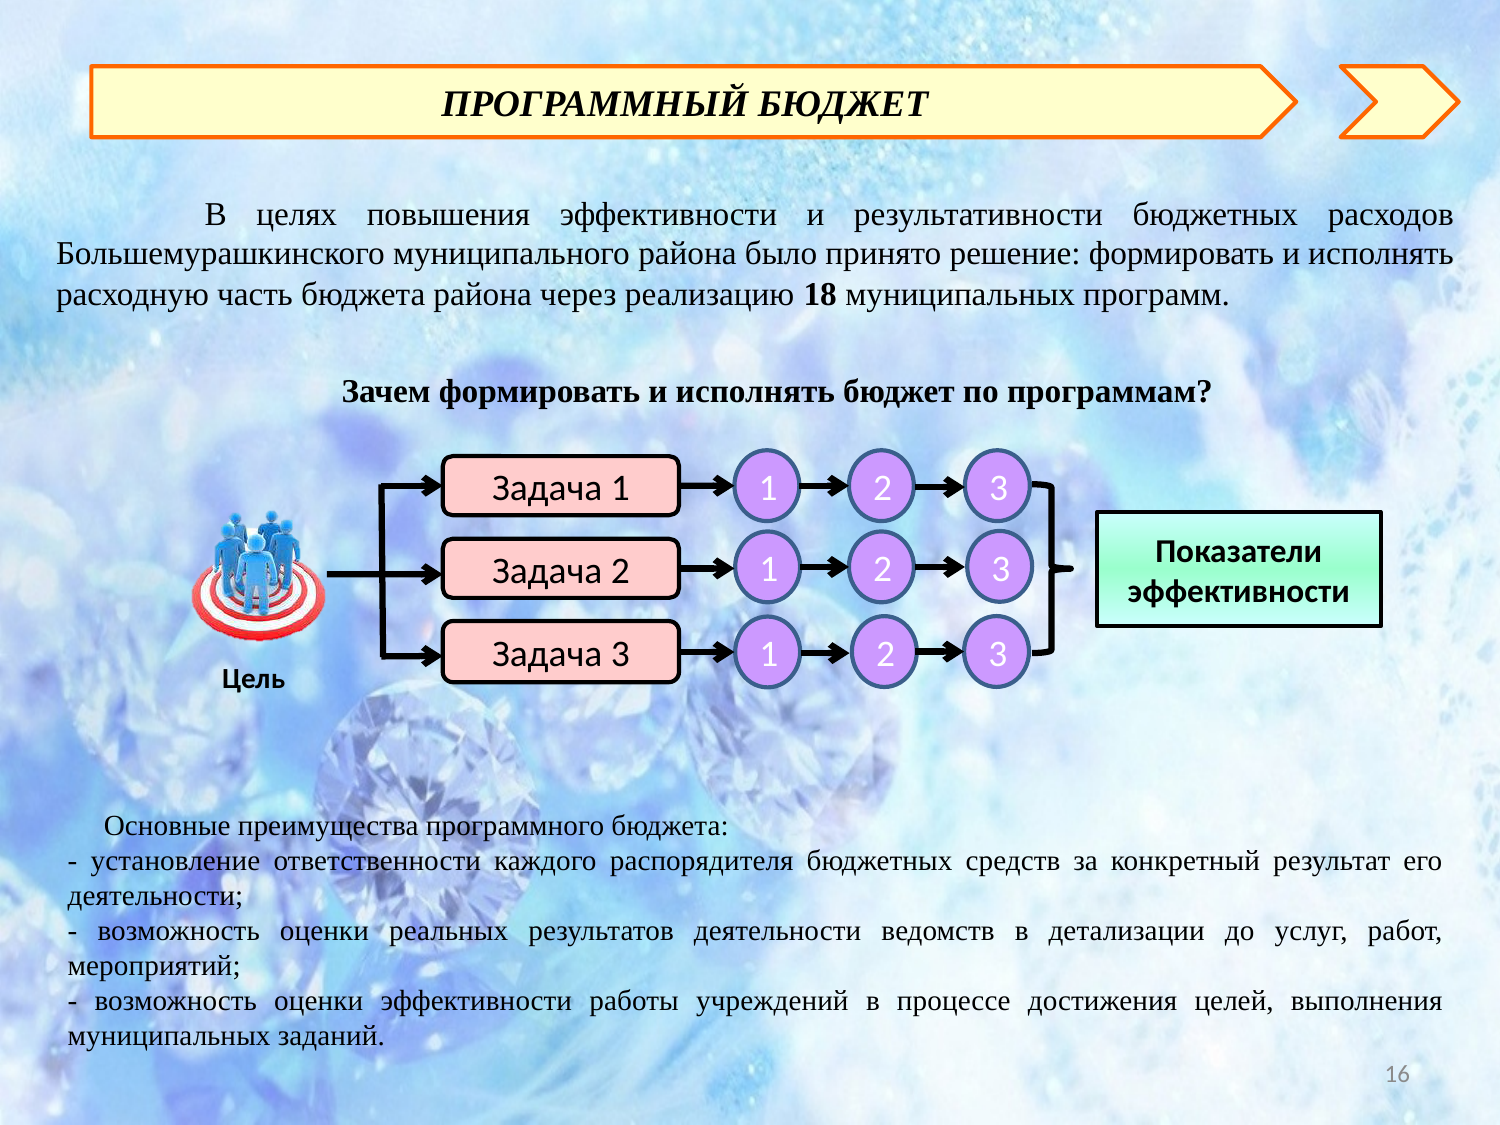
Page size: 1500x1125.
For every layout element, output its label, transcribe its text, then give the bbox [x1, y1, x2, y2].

text_box 3 [962, 448, 1032, 524]
text_box 1 [733, 529, 803, 605]
text_box 2 [846, 529, 916, 605]
text_box 3 [965, 528, 1032, 604]
text_box 1 [732, 448, 802, 524]
text_box В целях повышения эффективности и результативности бюджетных расходов Большемурашкинского муниципального района было принято решение: формировать и исполнять расходную часть бюджета района через реализацию 18 муниципальных программ. [41, 184, 1471, 319]
text_box [1032, 483, 1072, 654]
text_box [1338, 64, 1461, 140]
text_box 2 [849, 614, 919, 690]
text_box Задача 3 [440, 618, 682, 685]
text_box ПРОГРАММНЫЙ БЮДЖЕТ [89, 64, 1299, 140]
text_box 1 [733, 614, 803, 690]
text_box Основные преимущества программного бюджета: - установление ответственности каждого распорядителя бюджетных средств за конкретный результат его деятельности; - возможность оценки реальных результатов деятельности ведомств в детализации до услуг, работ, мероприятий; - возможность оценки эффективности работы учреждений в процессе достижения целей, выполнения муниципальных заданий. [53, 799, 1459, 1059]
slide_number 16 [1074, 1059, 1425, 1103]
text_box 3 [962, 613, 1032, 690]
text_box Задача 2 [440, 536, 682, 600]
text_box Показатели эффективности [1095, 510, 1383, 628]
picture [0, 0, 1500, 1125]
text_box Задача 1 [440, 453, 682, 518]
text_box Зачем формировать и исполнять бюджет по программам? [326, 361, 1263, 417]
text_box Цель [207, 652, 301, 702]
text_box 2 [846, 448, 916, 524]
